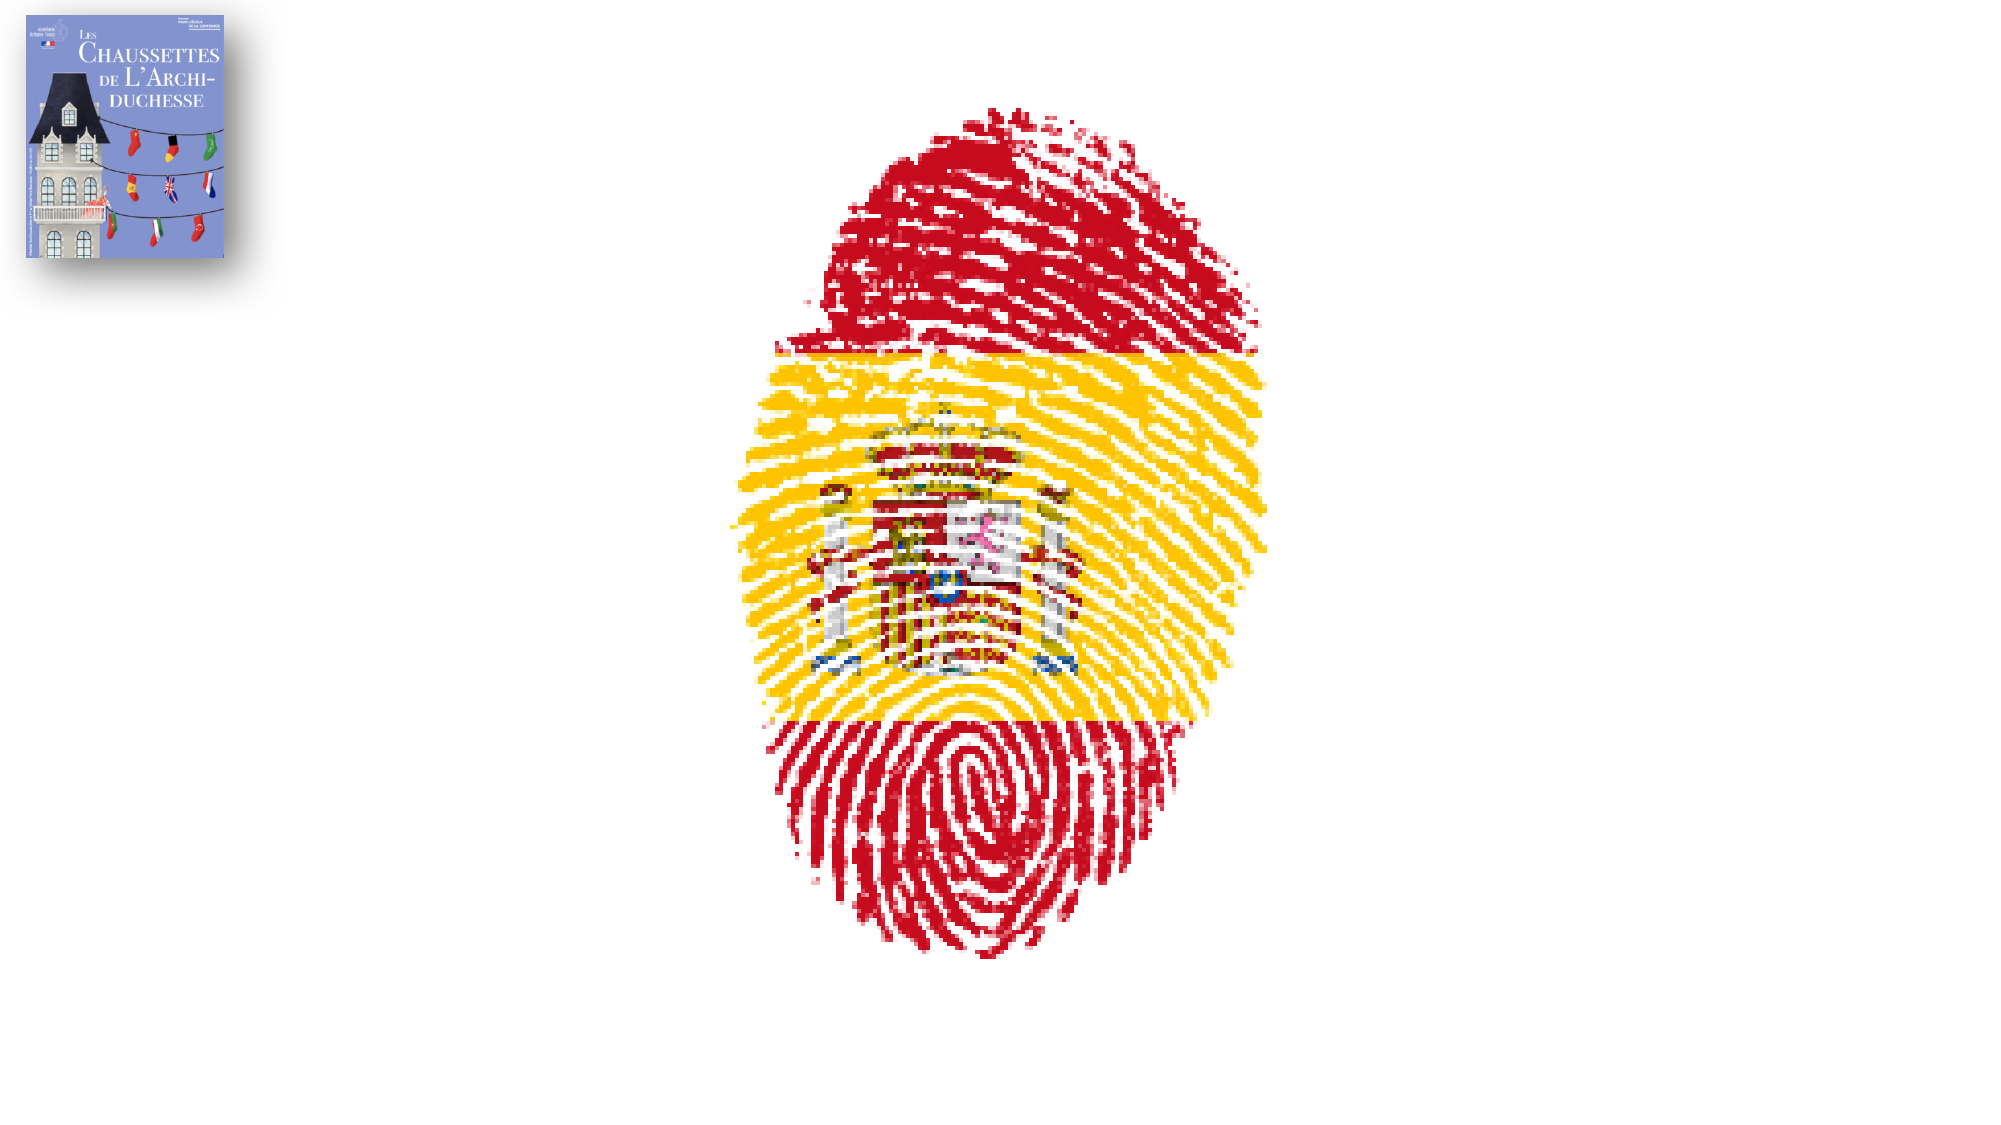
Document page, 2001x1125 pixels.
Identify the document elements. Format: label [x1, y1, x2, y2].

list [137, 194, 1863, 1014]
picture [730, 108, 1267, 959]
picture [26, 15, 224, 258]
